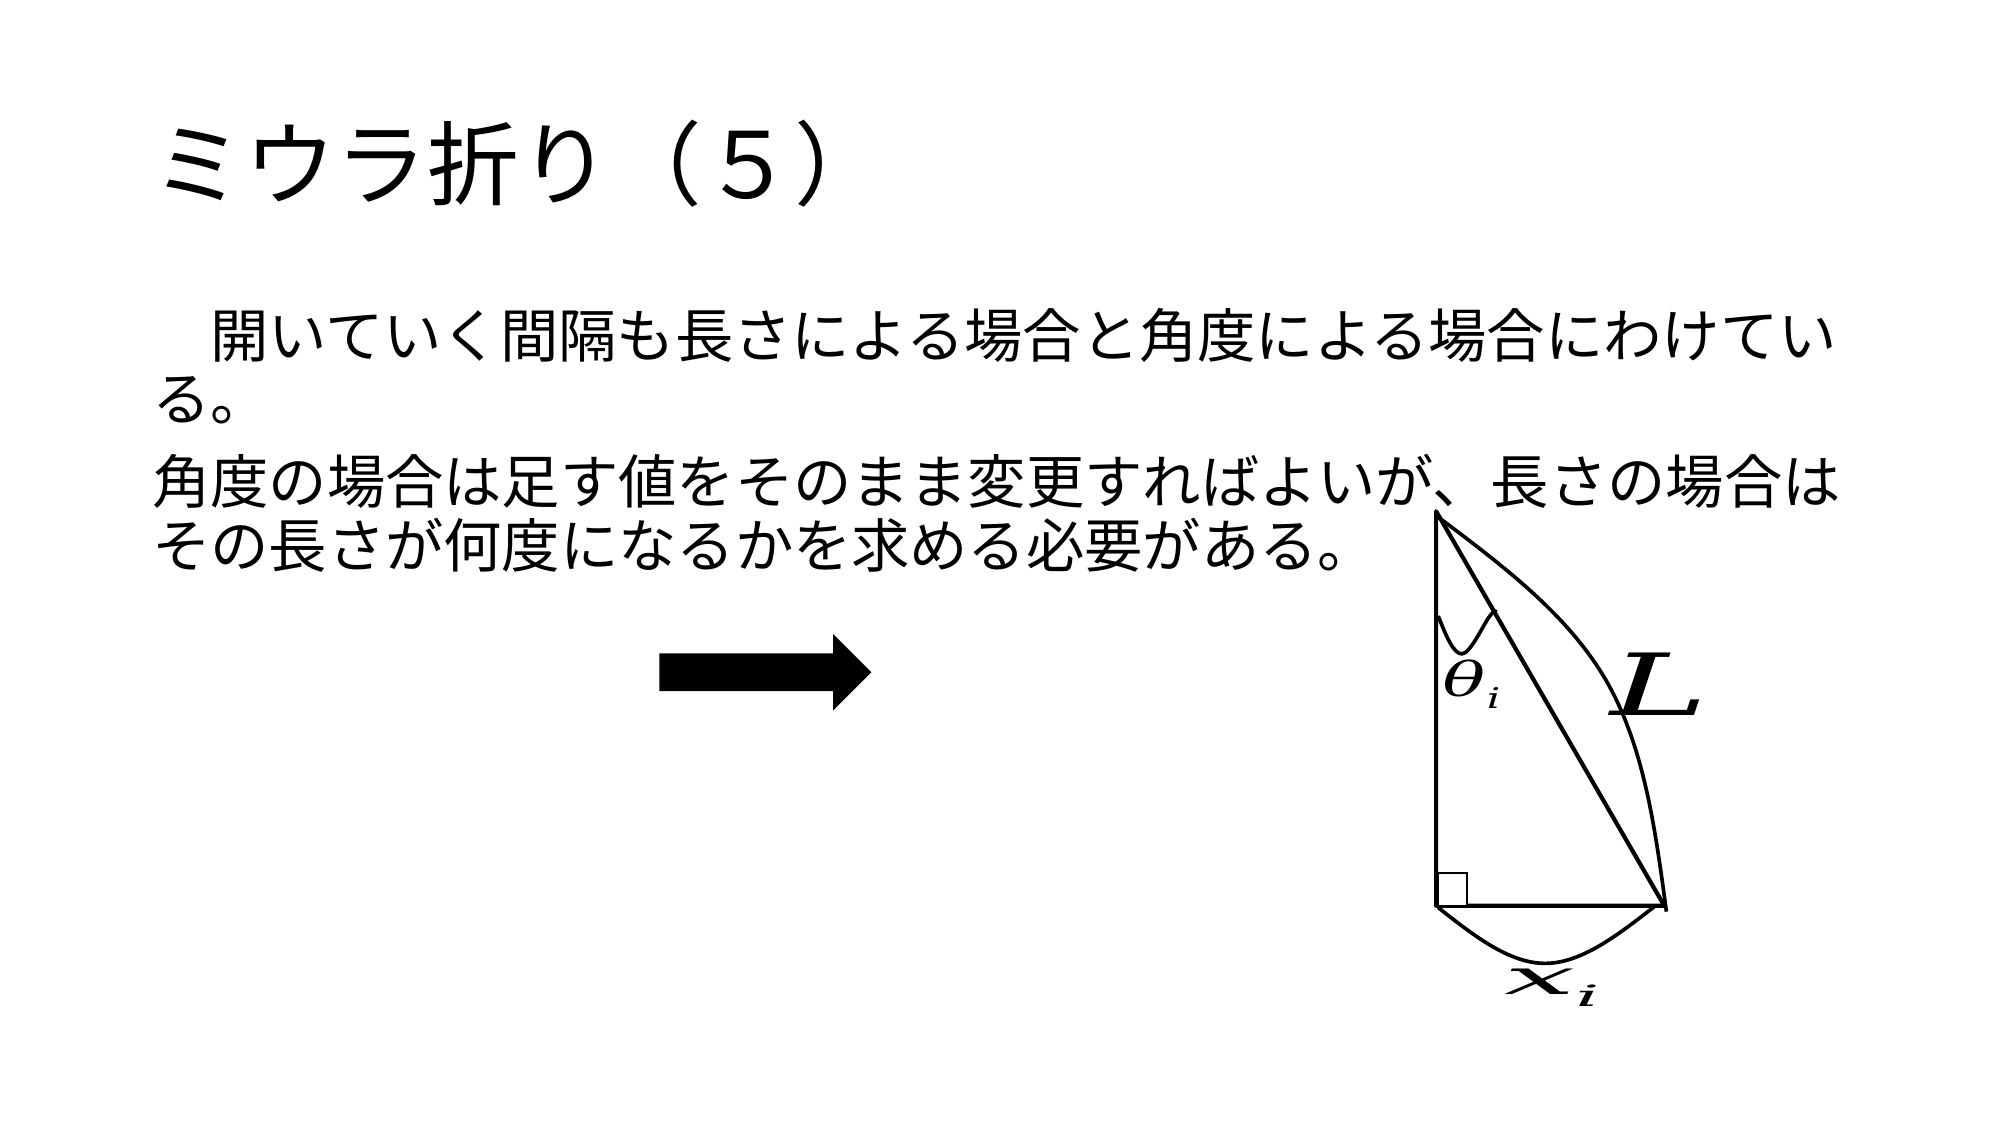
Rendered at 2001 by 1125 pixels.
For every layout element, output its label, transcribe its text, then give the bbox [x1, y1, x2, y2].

title ミウラ折り（５） [137, 59, 1863, 278]
text_box [659, 634, 872, 711]
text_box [1436, 511, 1710, 1014]
